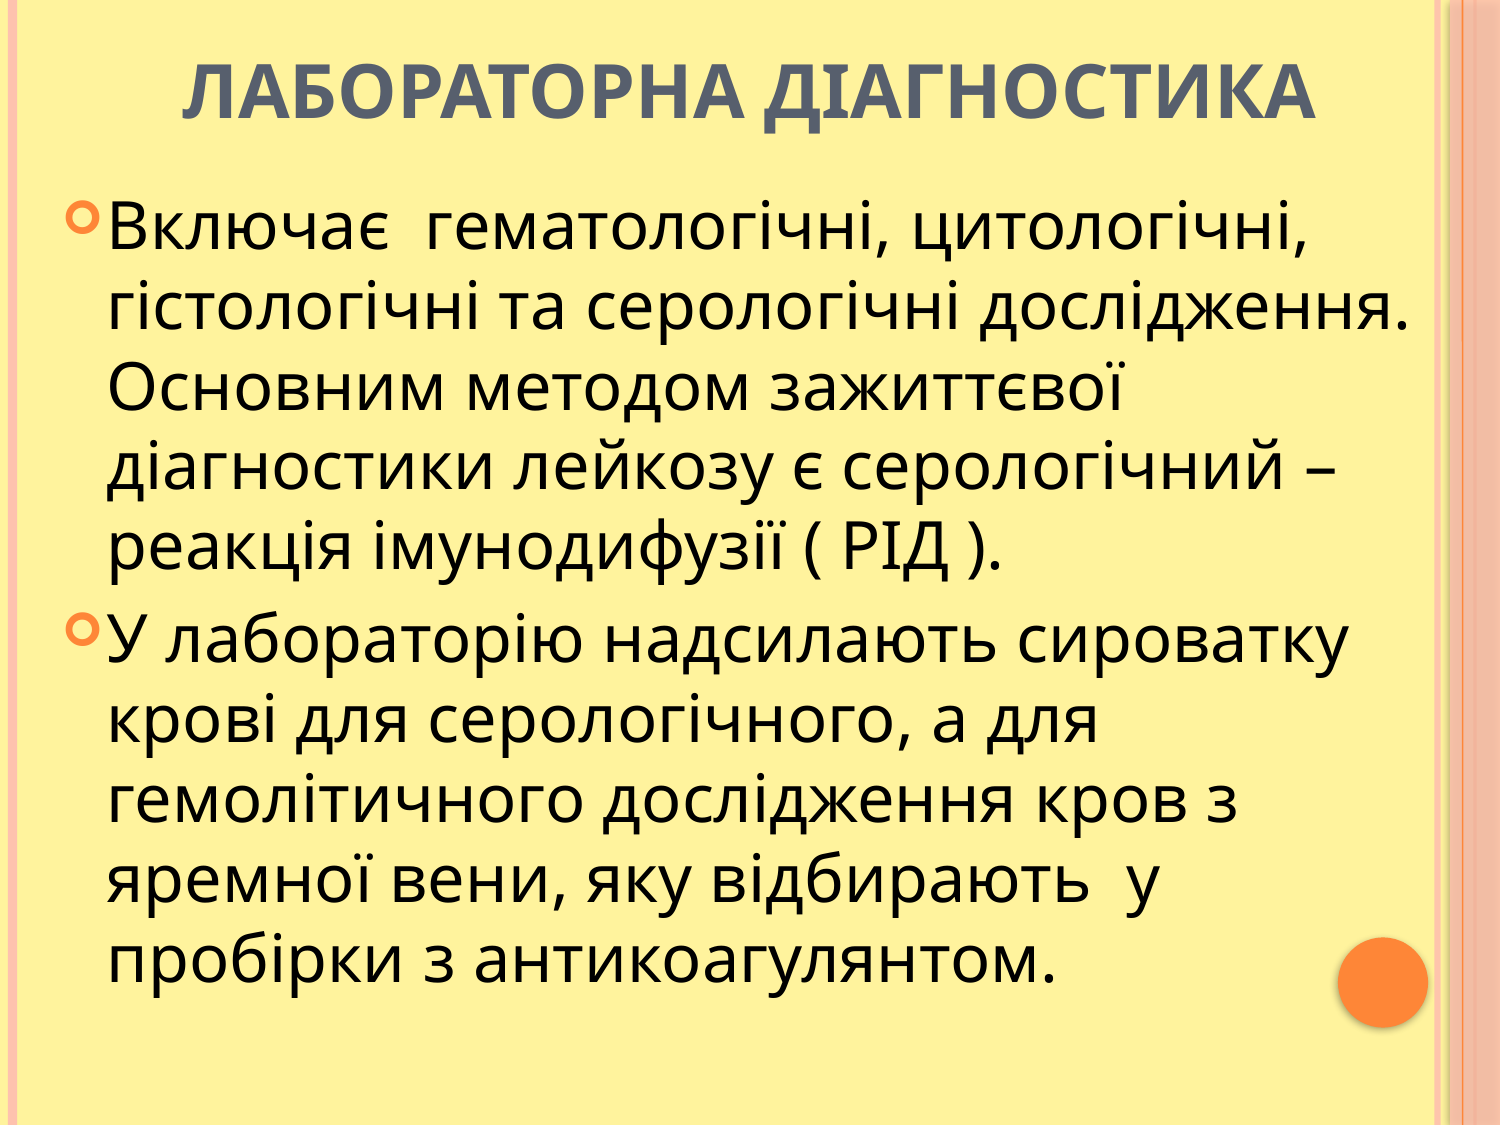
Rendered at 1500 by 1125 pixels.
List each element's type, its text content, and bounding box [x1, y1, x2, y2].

title Лабораторна діагностика [75, 0, 1425, 141]
list Включає гематологічні, цитологічні, гістологічні та серологічні дослідження. Основним методом зажиттєвої діагностики лейкозу є серологічний – реакція імунодифузії ( РІД ). У лабораторію надсилають сироватку крові для серологічного, а для гемолітичного дослідження кров з яремної вени, яку відбирають у пробірки з антикоагулянтом. [46, 175, 1454, 1079]
